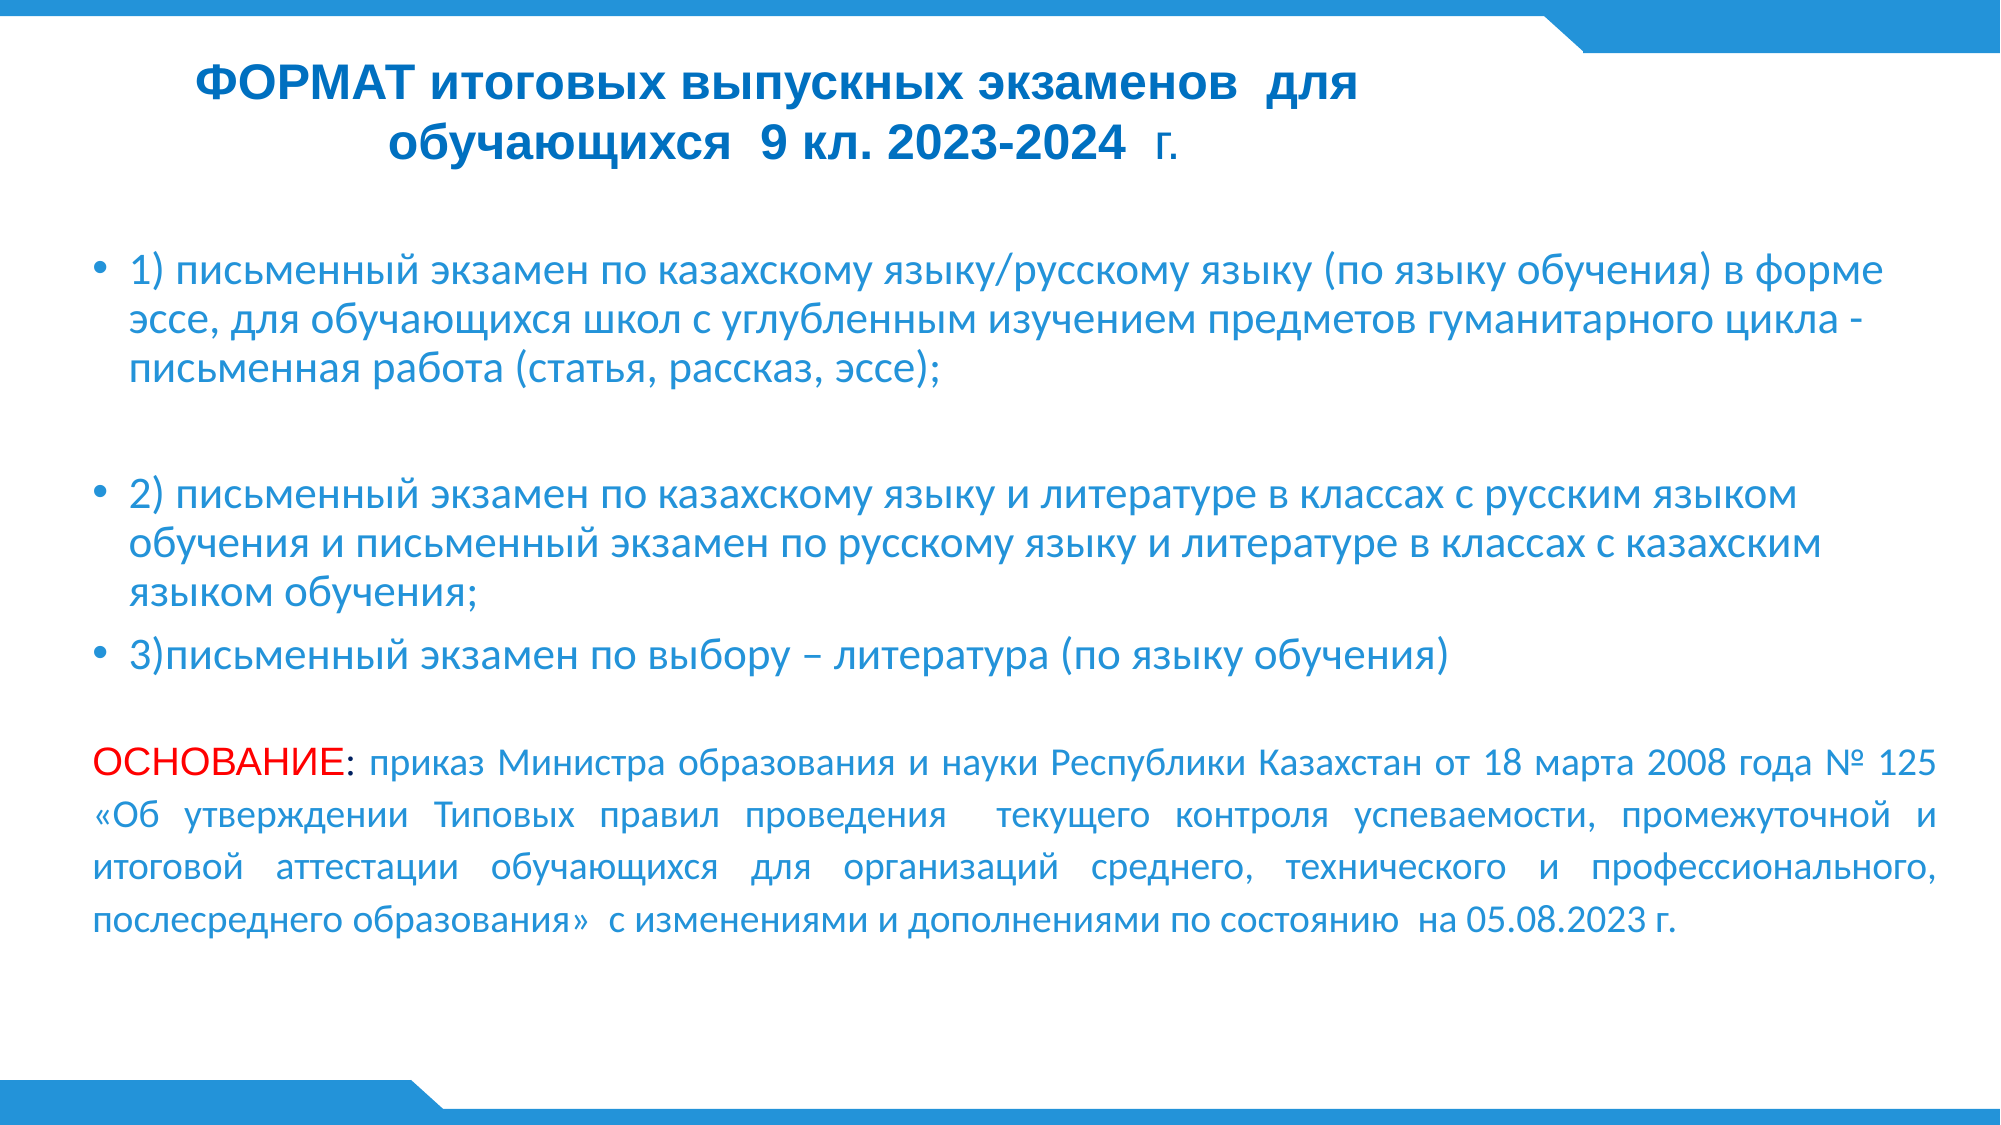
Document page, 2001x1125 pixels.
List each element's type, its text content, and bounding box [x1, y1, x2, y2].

list 1) письменный экзамен по казахскому языку/русскому языку (по языку обучения) в форме эссе, для обучающихся школ с углубленным изучением предметов гуманитарного цикла - письменная работа (статья, рассказ, эссе); 2) письменный экзамен по казахскому языку и литературе в классах с русским языком обучения и письменный экзамен по русскому языку и литературе в классах с казахским языком обучения; 3)письменный экзамен по выбору – литература (по языку обучения) ОСНОВАНИЕ: приказ Министра образования и науки Республики Казахстан от 18 марта 2008 года № 125 «Об утверждении Типовых правил проведения текущего контроля успеваемости, промежуточной и итоговой аттестации обучающихся для организаций среднего, технического и профессионального, послесреднего образования» с изменениями и дополнениями по состоянию на 05.08.2023 г. [77, 237, 1953, 952]
text_box ФОРМАТ итоговых выпускных экзаменов для обучающихся 9 кл. 2023-2024 г. [31, 42, 1538, 178]
